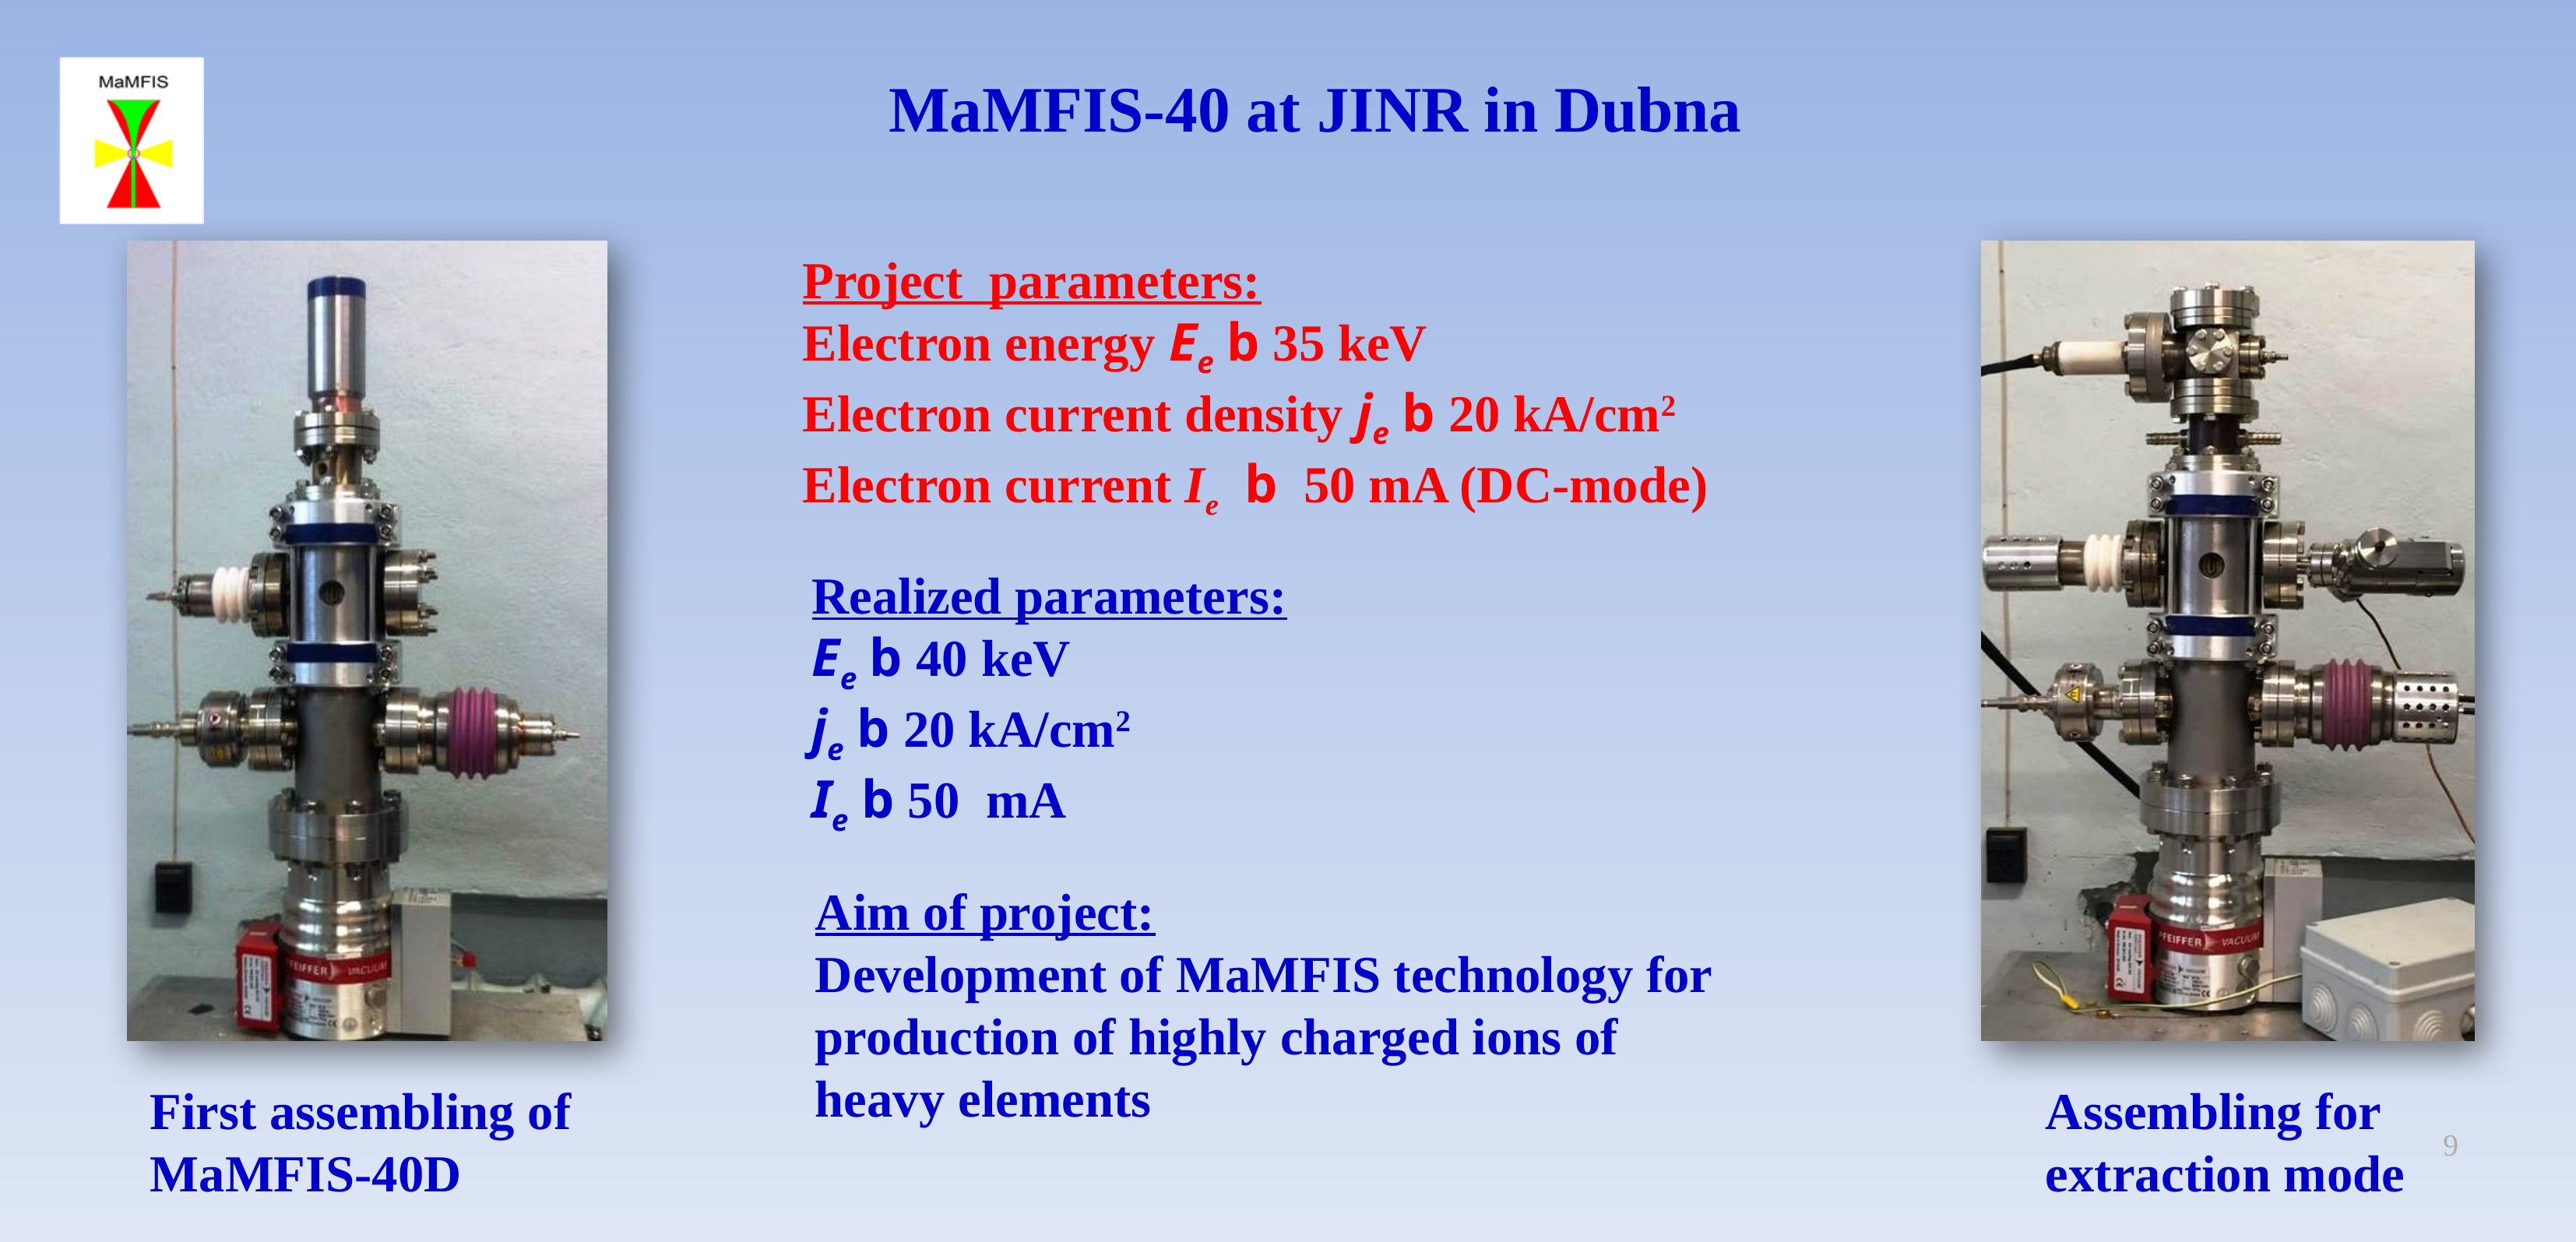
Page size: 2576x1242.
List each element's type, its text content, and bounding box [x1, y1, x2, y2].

text_box First assembling of MaMFIS-40D [138, 1071, 626, 1208]
text_box Assembling for extraction mode [2034, 1071, 2484, 1209]
picture [126, 240, 607, 1041]
text_box Aim of project: Development of MaMFIS technology for production of highly charged ions of heavy elements [804, 872, 1815, 1133]
text_box Realized parameters: Ee b 40 keV je b 20 kA/cm2 Ie b 50 mA [800, 556, 1314, 843]
text_box MaMFIS-40 at JINR in Dubna [864, 61, 1766, 151]
picture [59, 57, 204, 225]
text_box Project parameters: Electron energy Ee b 35 keV Electron current density je b 20 kA/cm2 Electron current Ie b 50 mA (DC-mode) [790, 241, 1794, 527]
picture [1981, 240, 2475, 1041]
